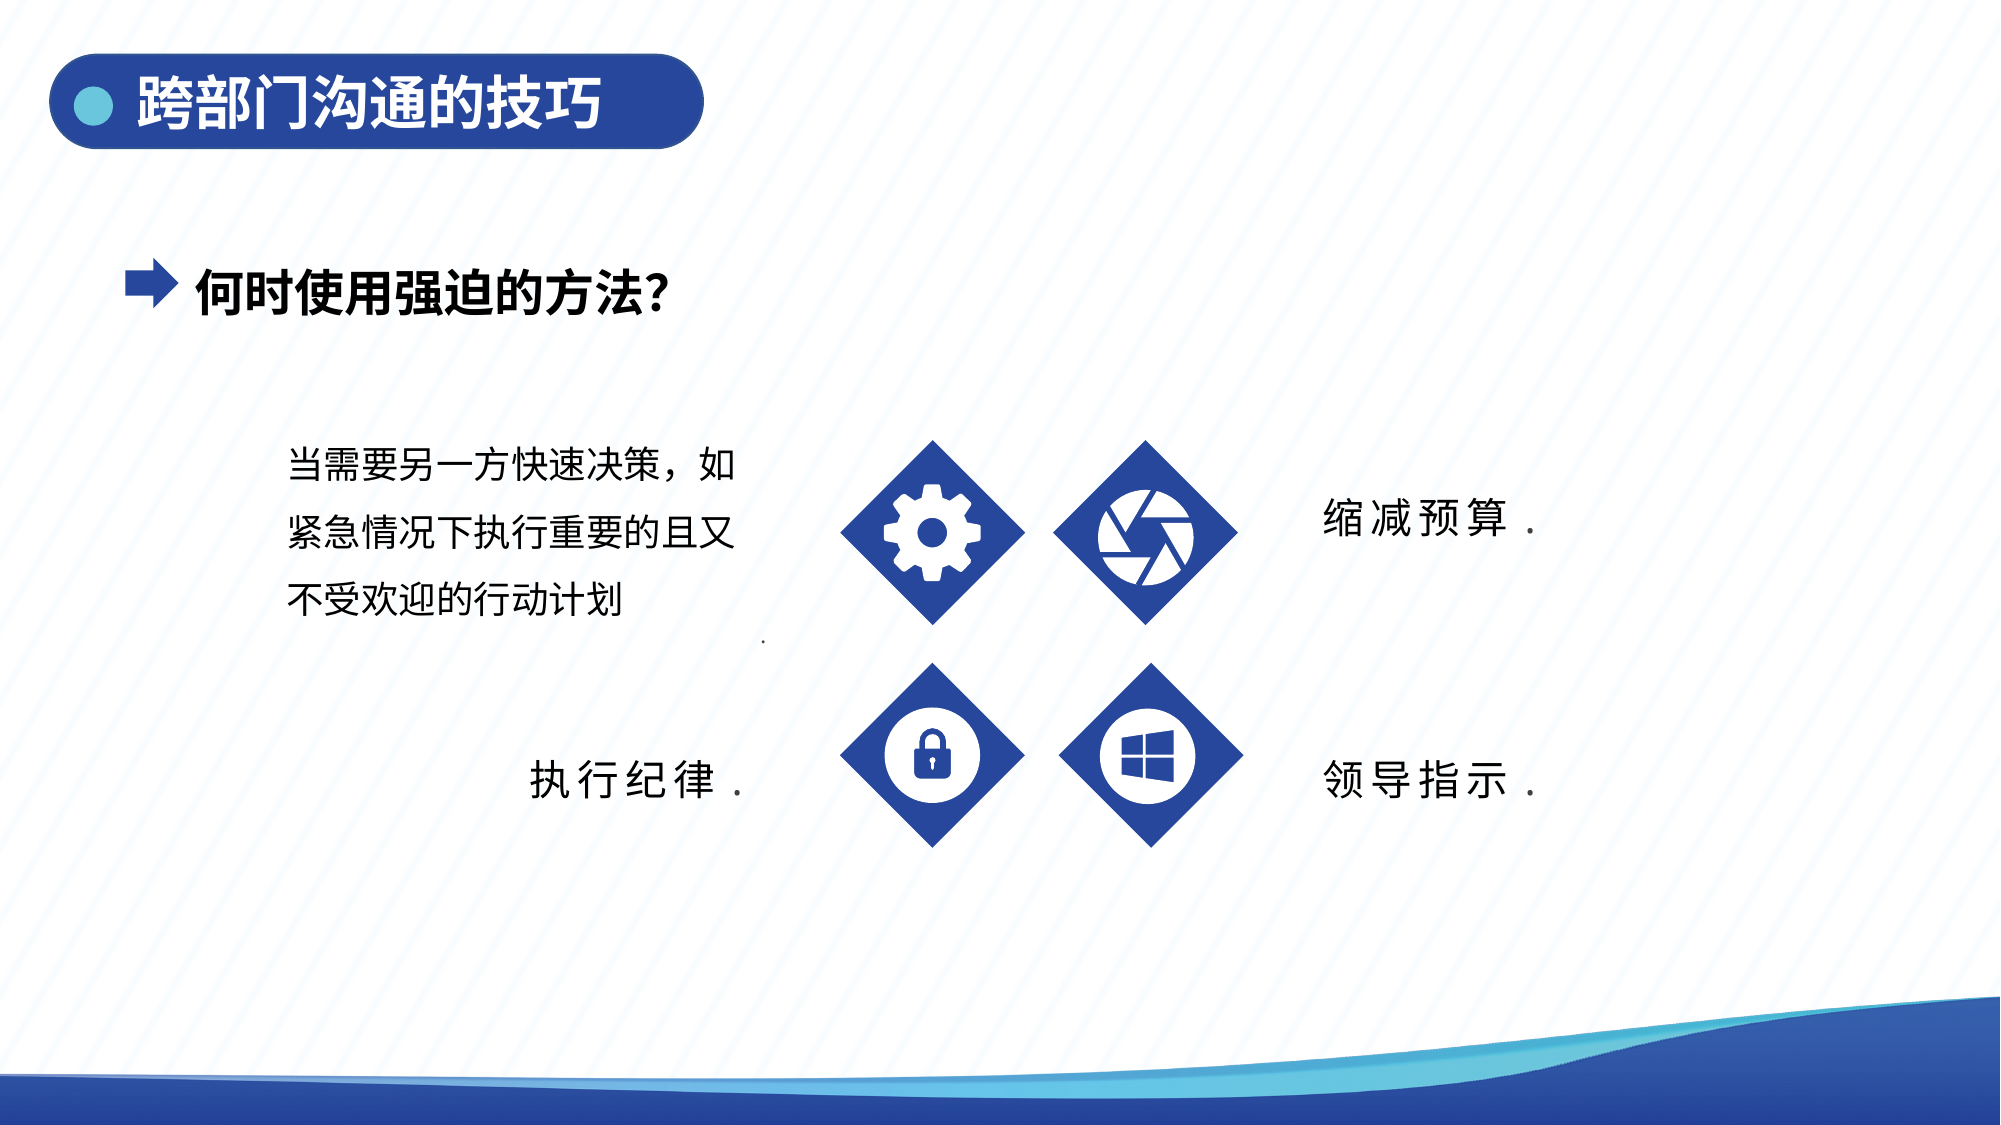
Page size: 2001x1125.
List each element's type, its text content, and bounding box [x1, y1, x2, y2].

text_box 领导指示. [1307, 746, 1764, 812]
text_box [125, 231, 820, 313]
text_box 执行纪律. [302, 746, 758, 812]
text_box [866, 467, 1217, 821]
text_box 缩减预算. [1307, 484, 1764, 550]
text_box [50, 54, 703, 149]
picture [0, 889, 2000, 1125]
text_box 当需要另一方快速决策，如紧急情况下执行重要的且又不受欢迎的行动计划 . [271, 411, 781, 656]
